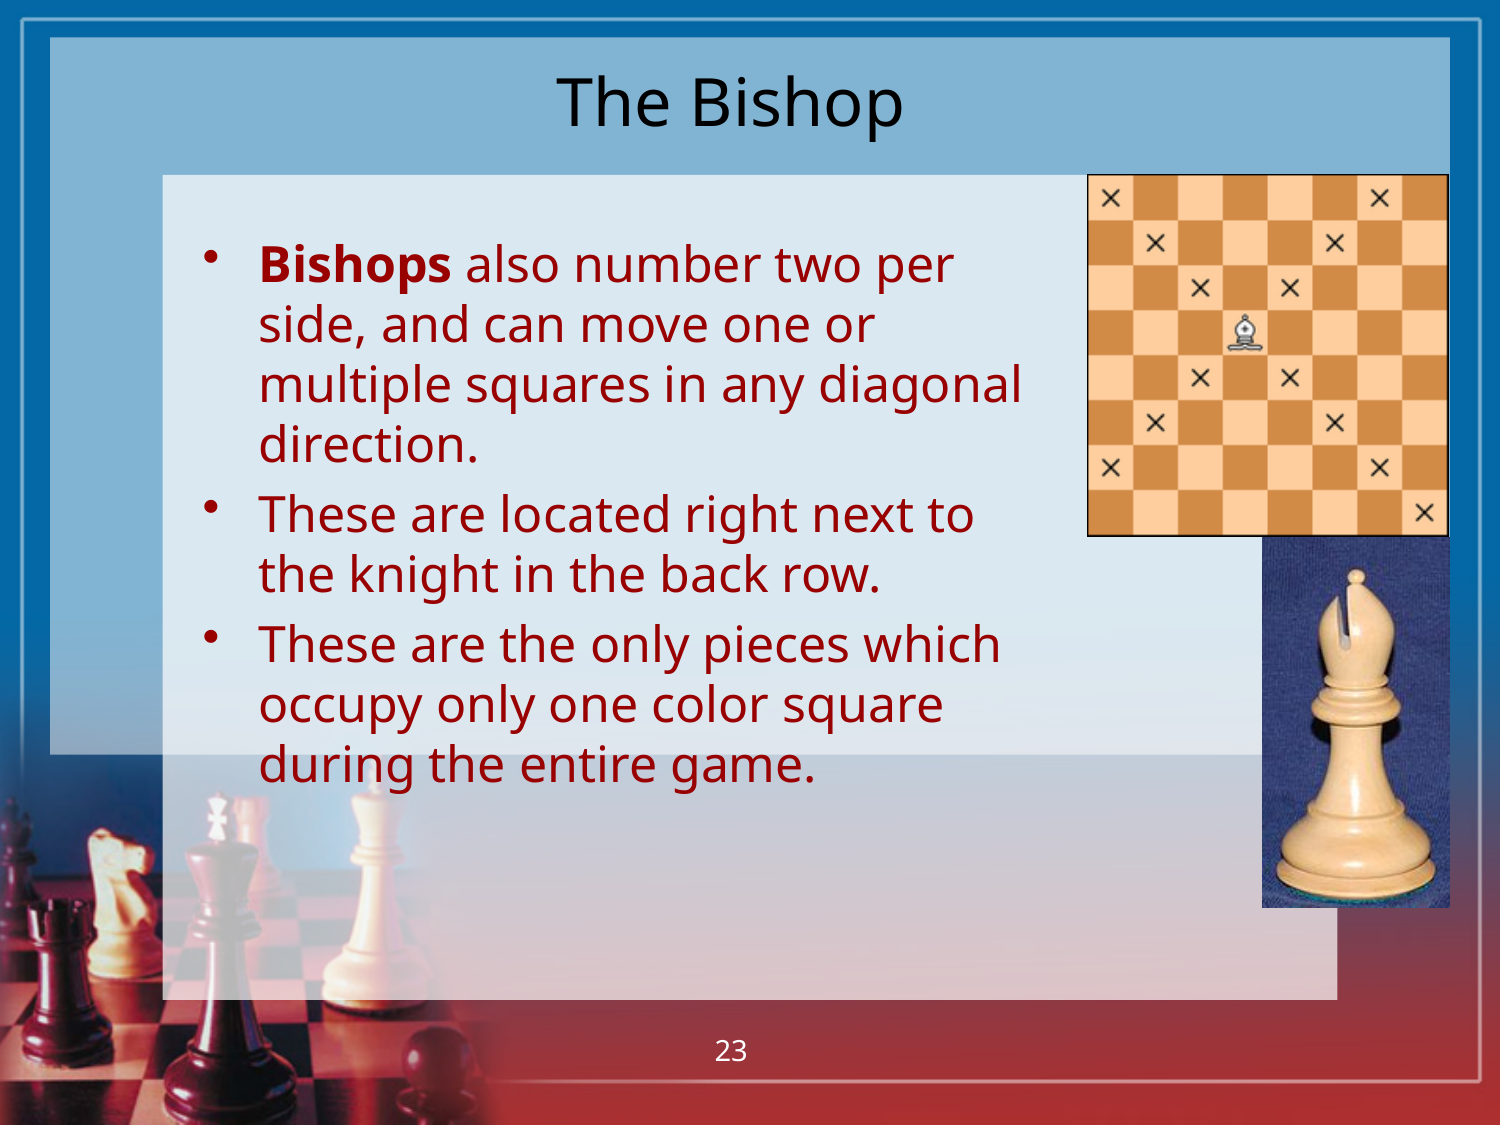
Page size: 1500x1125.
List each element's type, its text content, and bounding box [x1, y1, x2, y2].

table_cell 22 [50, 37, 1450, 755]
slide_number 23 [637, 1024, 826, 1104]
title The Bishop [224, 37, 1238, 163]
list Bishops also number two per side, and can move one or multiple squares in any diagonal direction. These are located right next to the knight in the back row. These are the only pieces which occupy only one color square during the entire game. [187, 224, 1076, 1006]
picture [0, 0, 1500, 1125]
